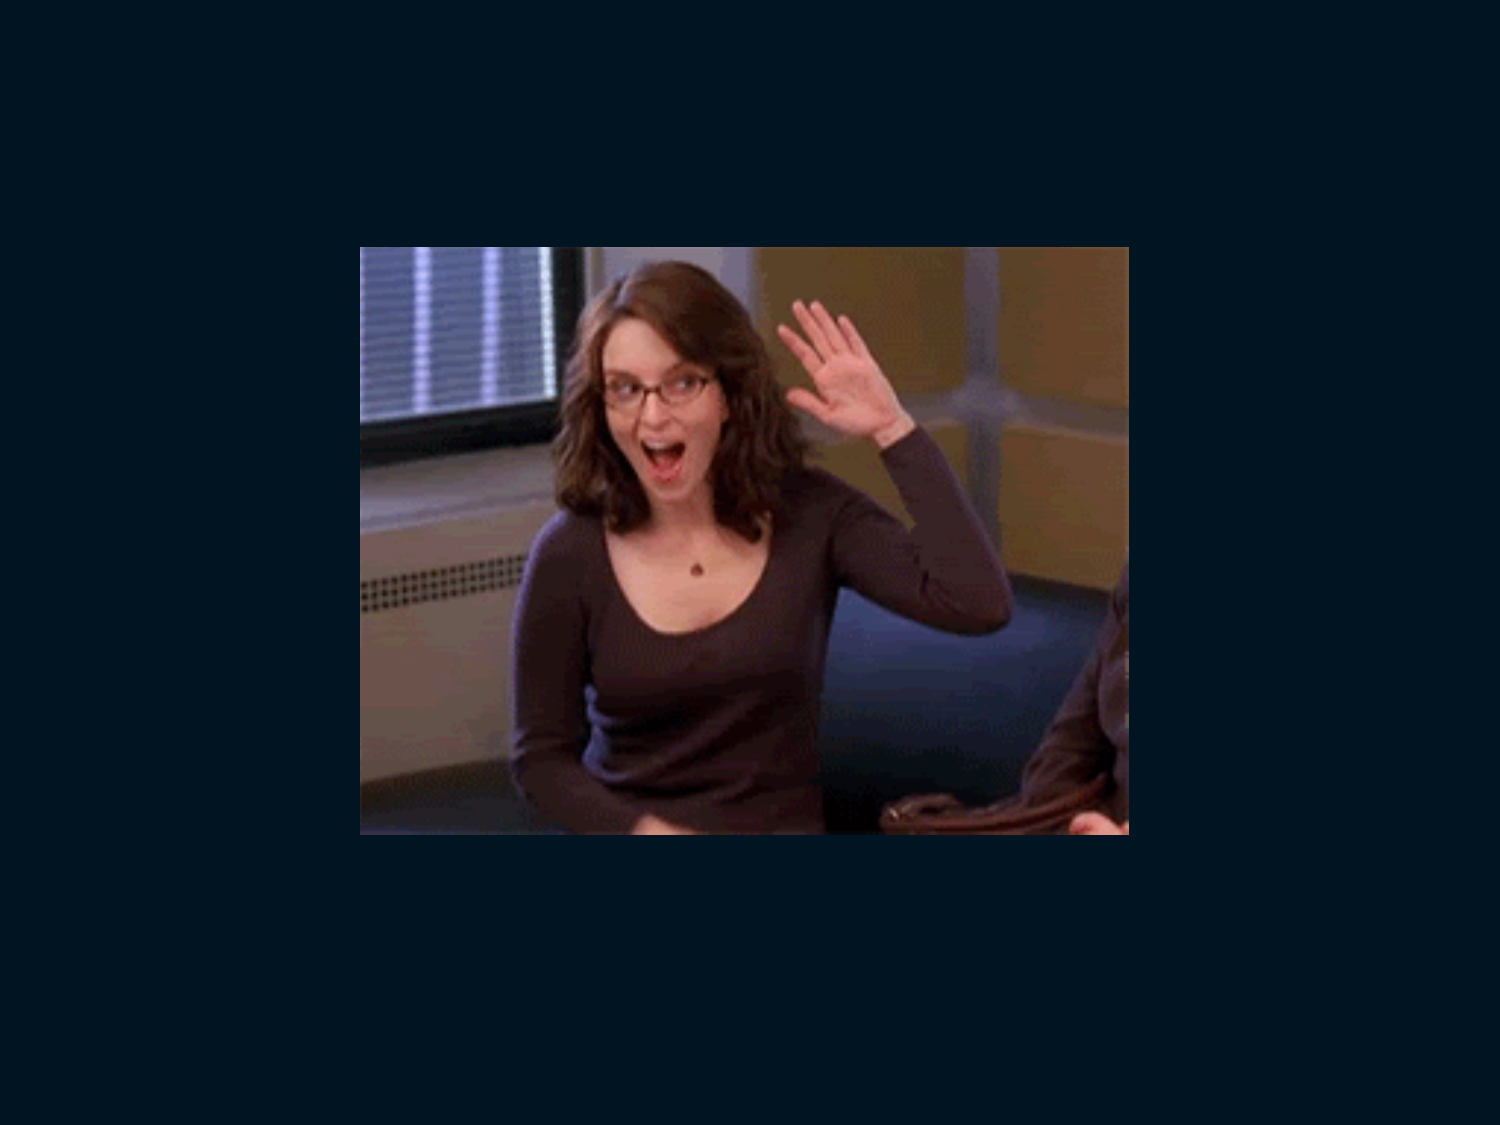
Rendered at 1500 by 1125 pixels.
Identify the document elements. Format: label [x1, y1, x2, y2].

picture [359, 247, 1129, 835]
